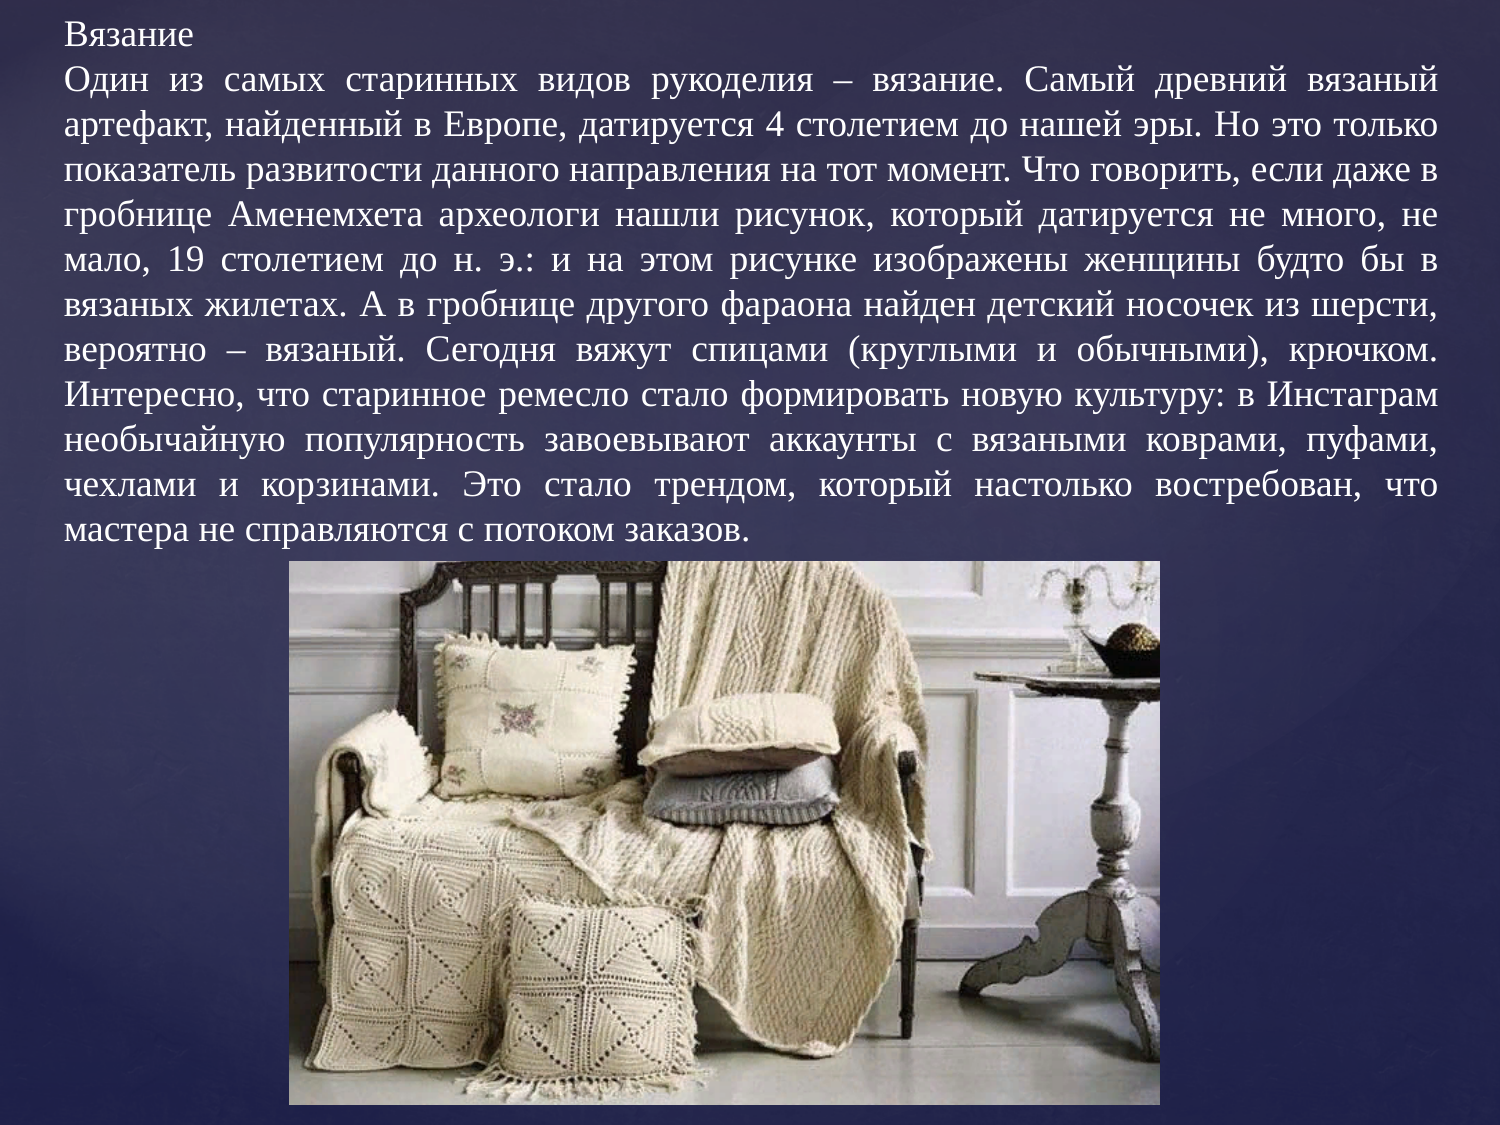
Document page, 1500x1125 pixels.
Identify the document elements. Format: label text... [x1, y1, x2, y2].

text_box Вязание Один из самых старинных видов рукоделия – вязание. Самый древний вязаный артефакт, найденный в Европе, датируется 4 столетием до нашей эры. Но это только показатель развитости данного направления на тот момент. Что говорить, если даже в гробнице Аменемхета археологи нашли рисунок, который датируется не много, не мало, 19 столетием до н. э.: и на этом рисунке изображены женщины будто бы в вязаных жилетах. А в гробнице другого фараона найден детский носочек из шерсти, вероятно – вязаный. Сегодня вяжут спицами (круглыми и обычными), крючком. Интересно, что старинное ремесло стало формировать новую культуру: в Инстаграм необычайную популярность завоевывают аккаунты с вязаными коврами, пуфами, чехлами и корзинами. Это стало трендом, который настолько востребован, что мастера не справляются с потоком заказов. [48, 1, 1455, 557]
picture [288, 561, 1160, 1106]
